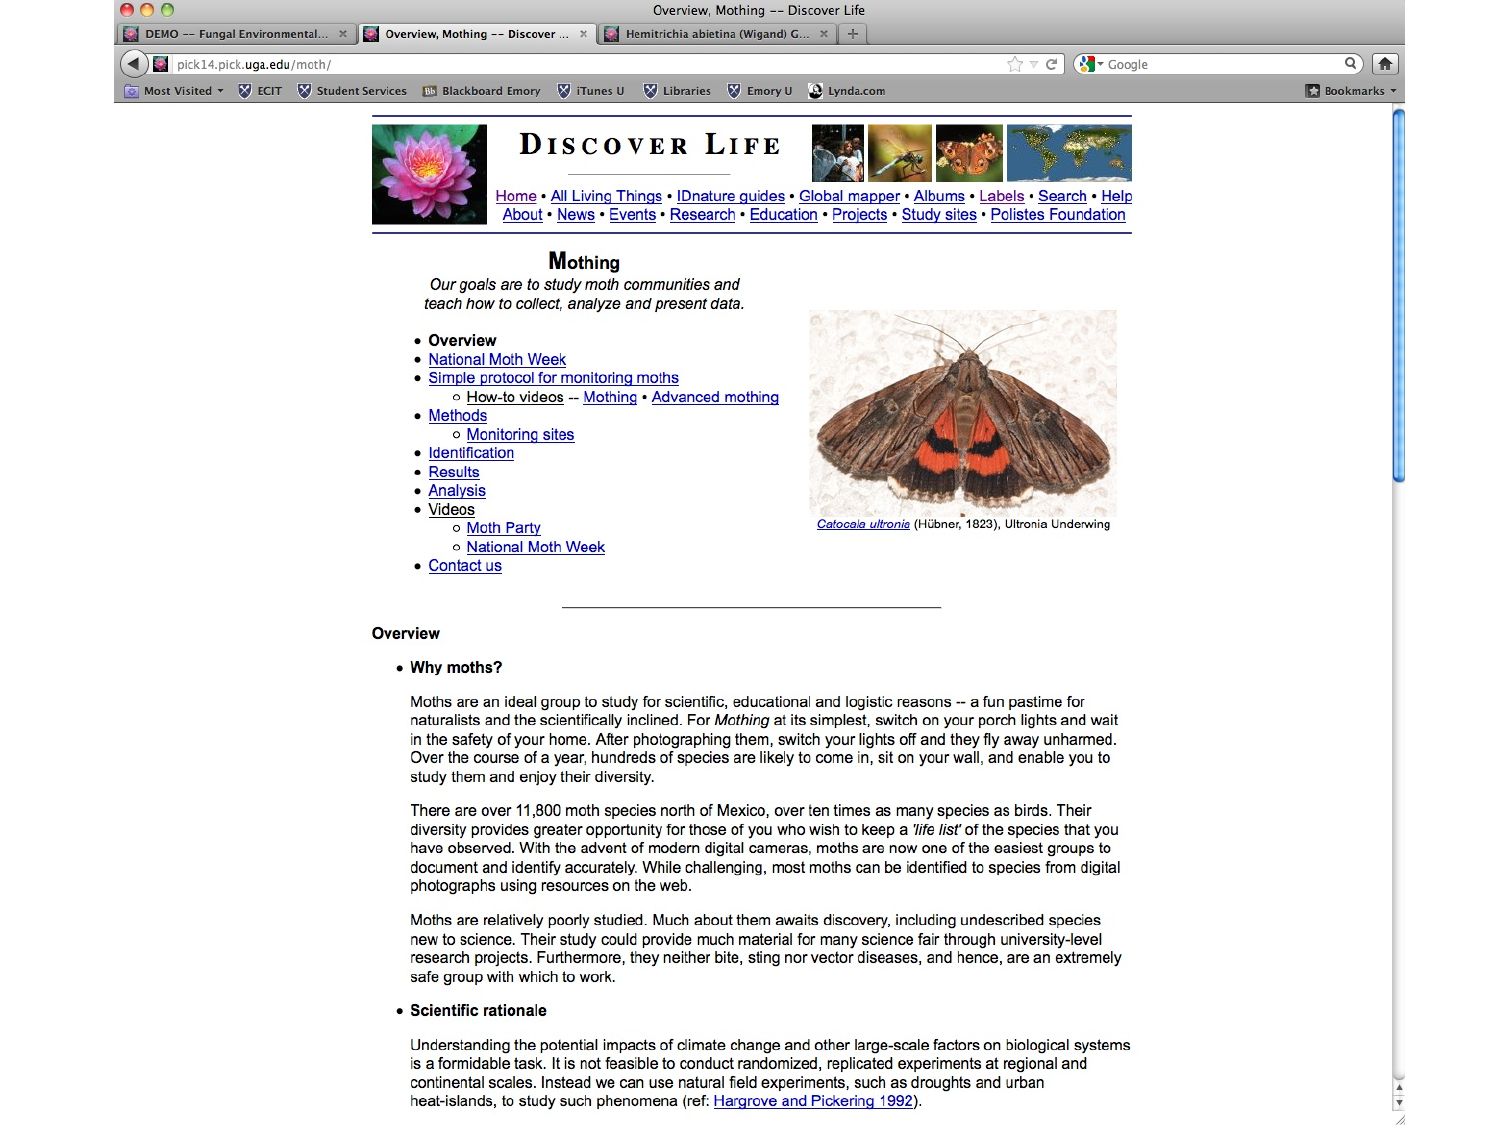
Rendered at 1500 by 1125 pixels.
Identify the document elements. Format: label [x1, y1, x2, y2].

picture [114, 0, 1406, 1125]
